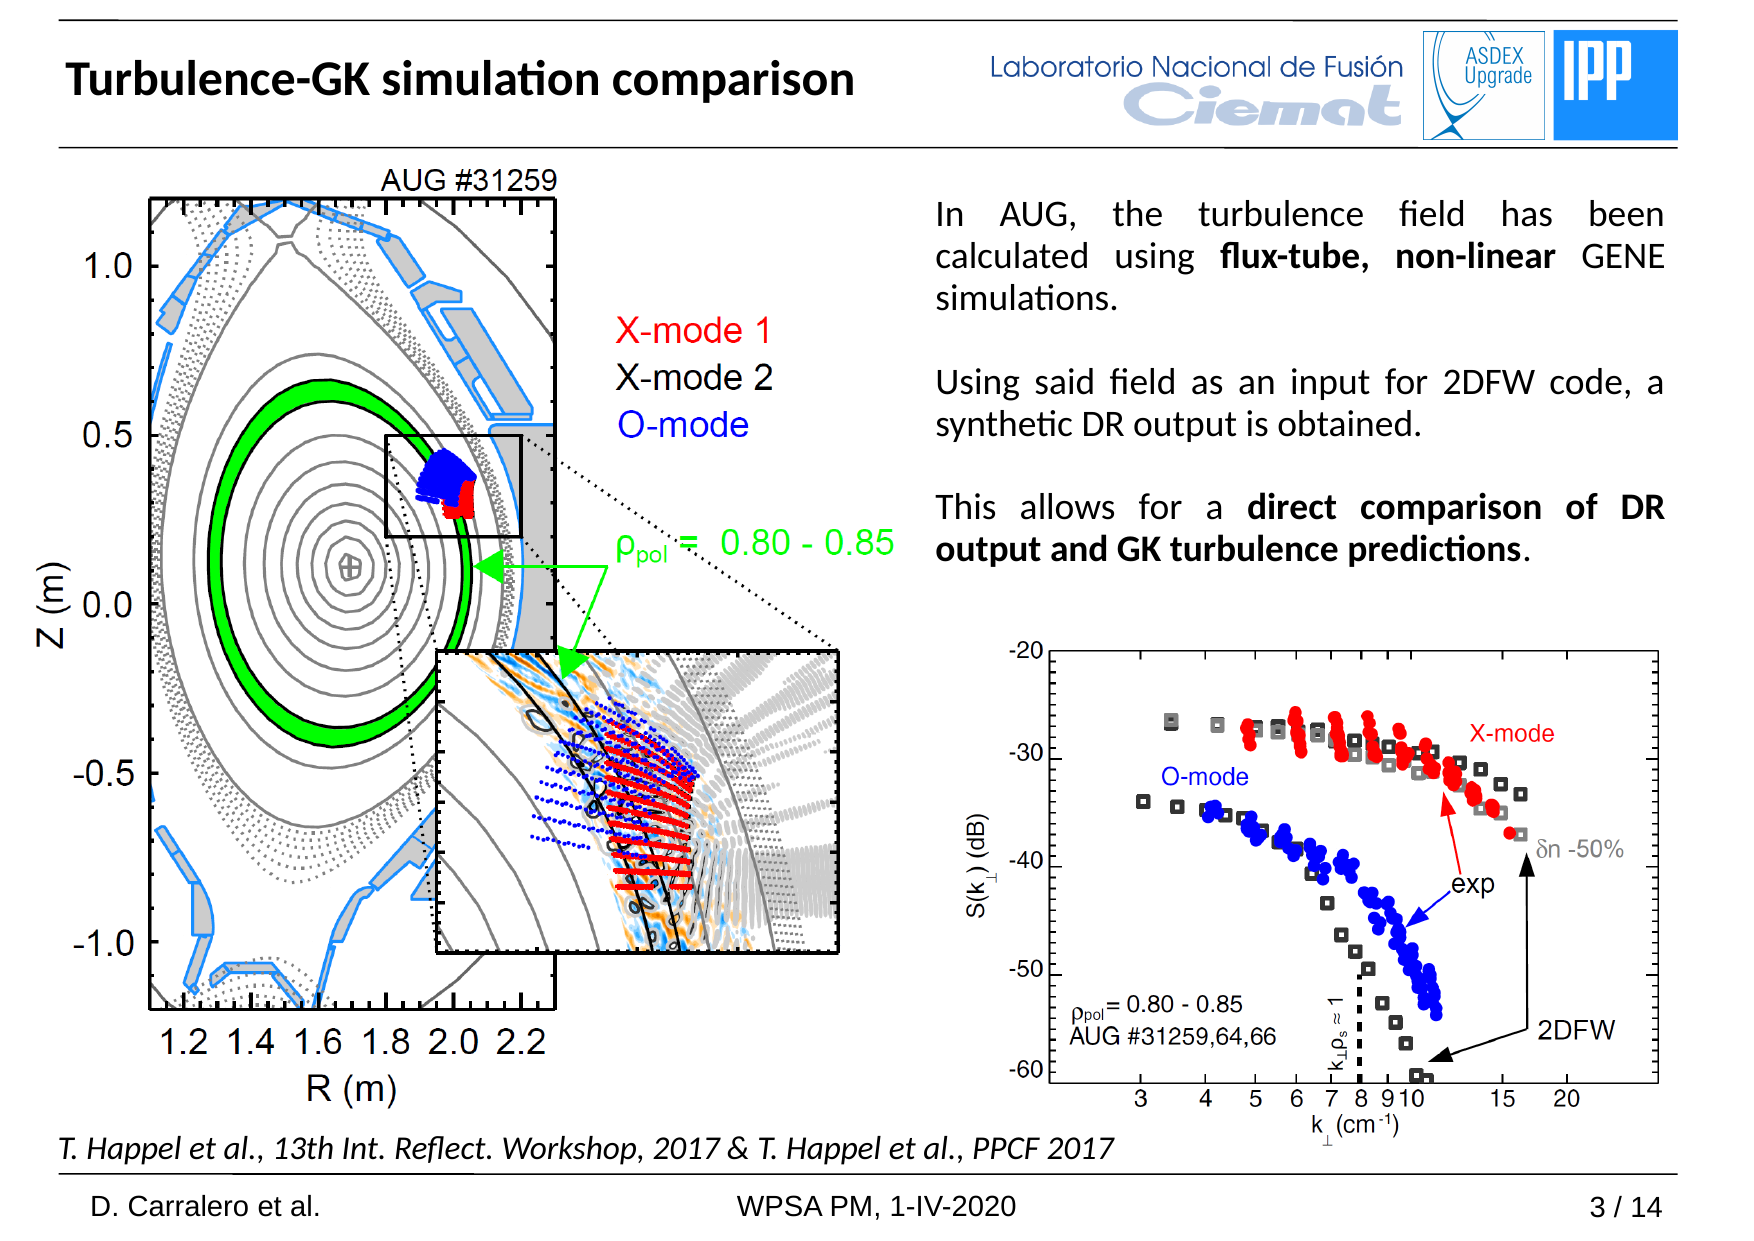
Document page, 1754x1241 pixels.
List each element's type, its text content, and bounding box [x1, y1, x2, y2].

text_box 3 / 14 [1384, 1180, 1678, 1229]
picture [1550, 27, 1681, 143]
title Turbulence-GK simulation comparison [50, 47, 1374, 160]
picture [1423, 31, 1545, 140]
picture [952, 622, 1681, 1151]
picture [20, 158, 903, 1115]
picture [985, 34, 1419, 141]
text_box T. Happel et al., 13th Int. Reflect. Workshop, 2017 & T. Happel et al., PPCF 2017 [57, 1126, 1126, 1178]
text_box In AUG, the turbulence field has been calculated using flux-tube, non-linear GENE simulations. Using said field as an input for 2DFW code, a synthetic DR output is obtained. This allows for a direct comparison of DR output and GK turbulence predictions. [920, 186, 1681, 661]
